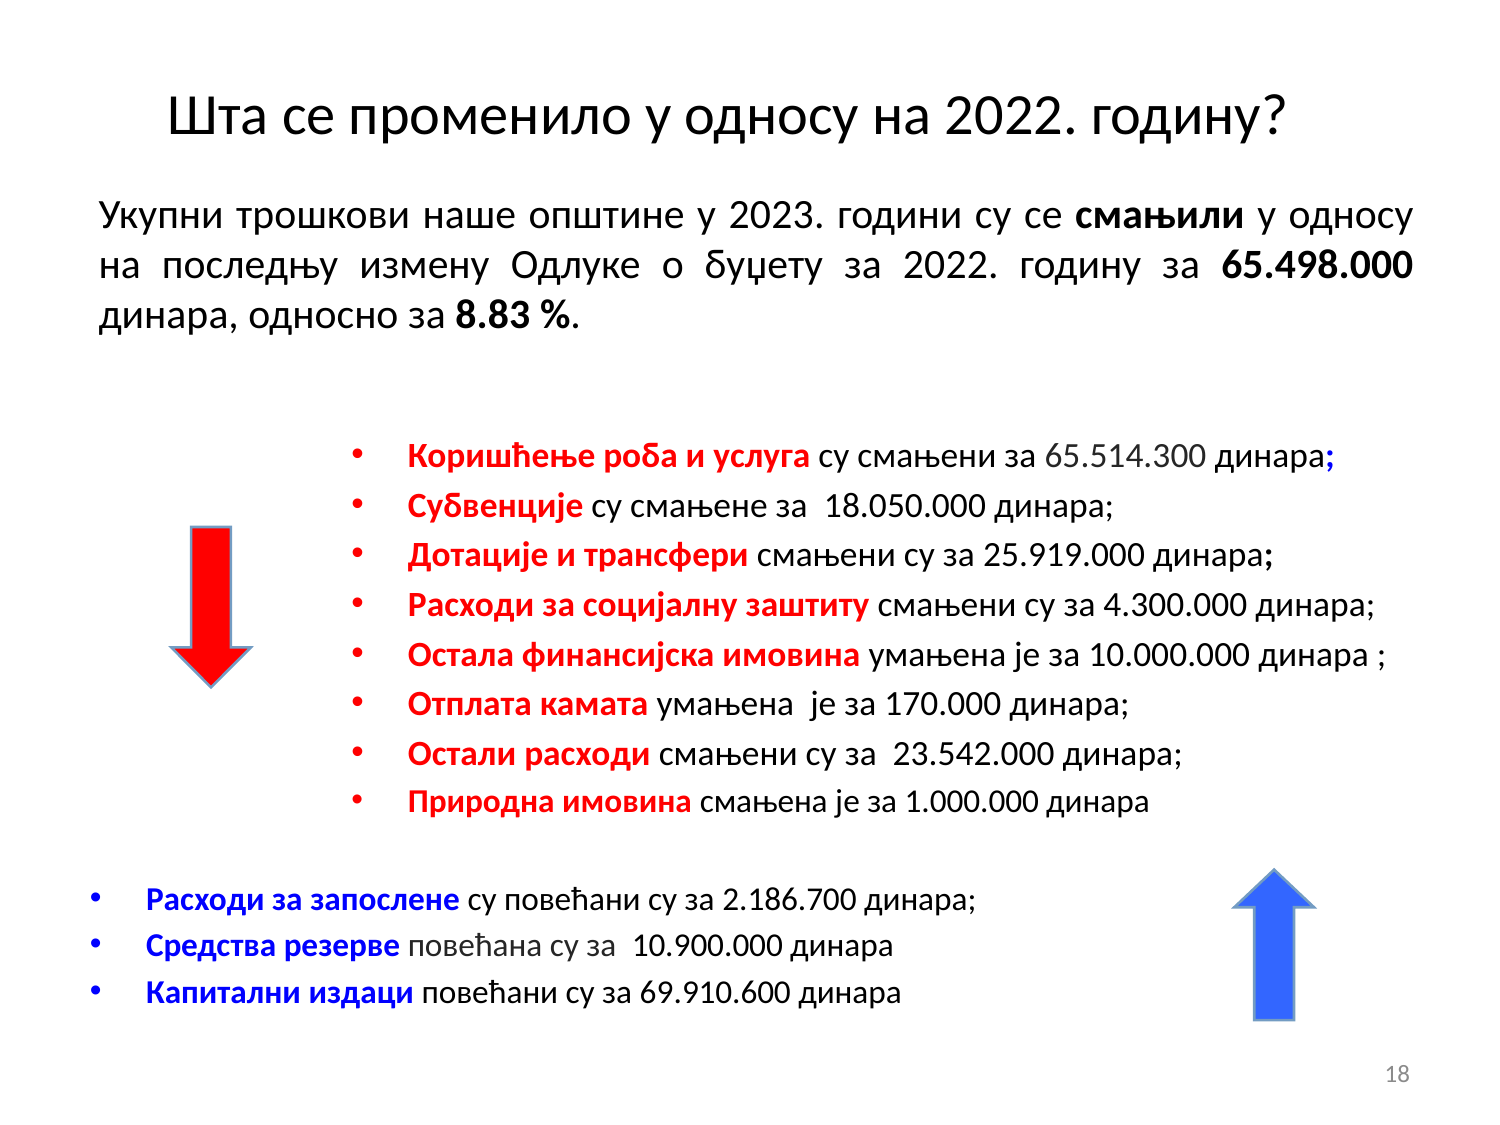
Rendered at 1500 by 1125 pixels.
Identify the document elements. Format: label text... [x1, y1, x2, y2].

text_box [1234, 869, 1314, 1021]
text_box [171, 527, 251, 688]
text_box Расходи за запослене су повећани су за 2.186.700 динара; Средства резерве повећана су за 10.900.000 динара Капитални издаци повећани су за 69.910.600 динара [74, 869, 1199, 1059]
slide_number 18 [1074, 1042, 1425, 1103]
list Коришћење роба и услуга су смањени за 65.514.300 динара; Субвенције су смањене за 18.050.000 динара; Дотације и трансфери смањени су за 25.919.000 динара; Расходи за социјалну заштиту смањени су за 4.300.000 динара; Остала финансијска имовина умањена је за 10.000.000 динара ; Отплата камата умањена је за 170.000 динара; Остали расходи смањени су за 23.542.000 динара; Природна имовина смањена је за 1.000.000 динара [336, 424, 1461, 846]
list Укупни трошкови наше општине у 2023. години су се смањили у односу на последњу измену Одлуке о буџету за 2022. годину за 65.498.000 динара, односно за 8.83 %. [78, 179, 1429, 365]
title Шта се променило у односу на 2022. годину? [53, 42, 1404, 180]
